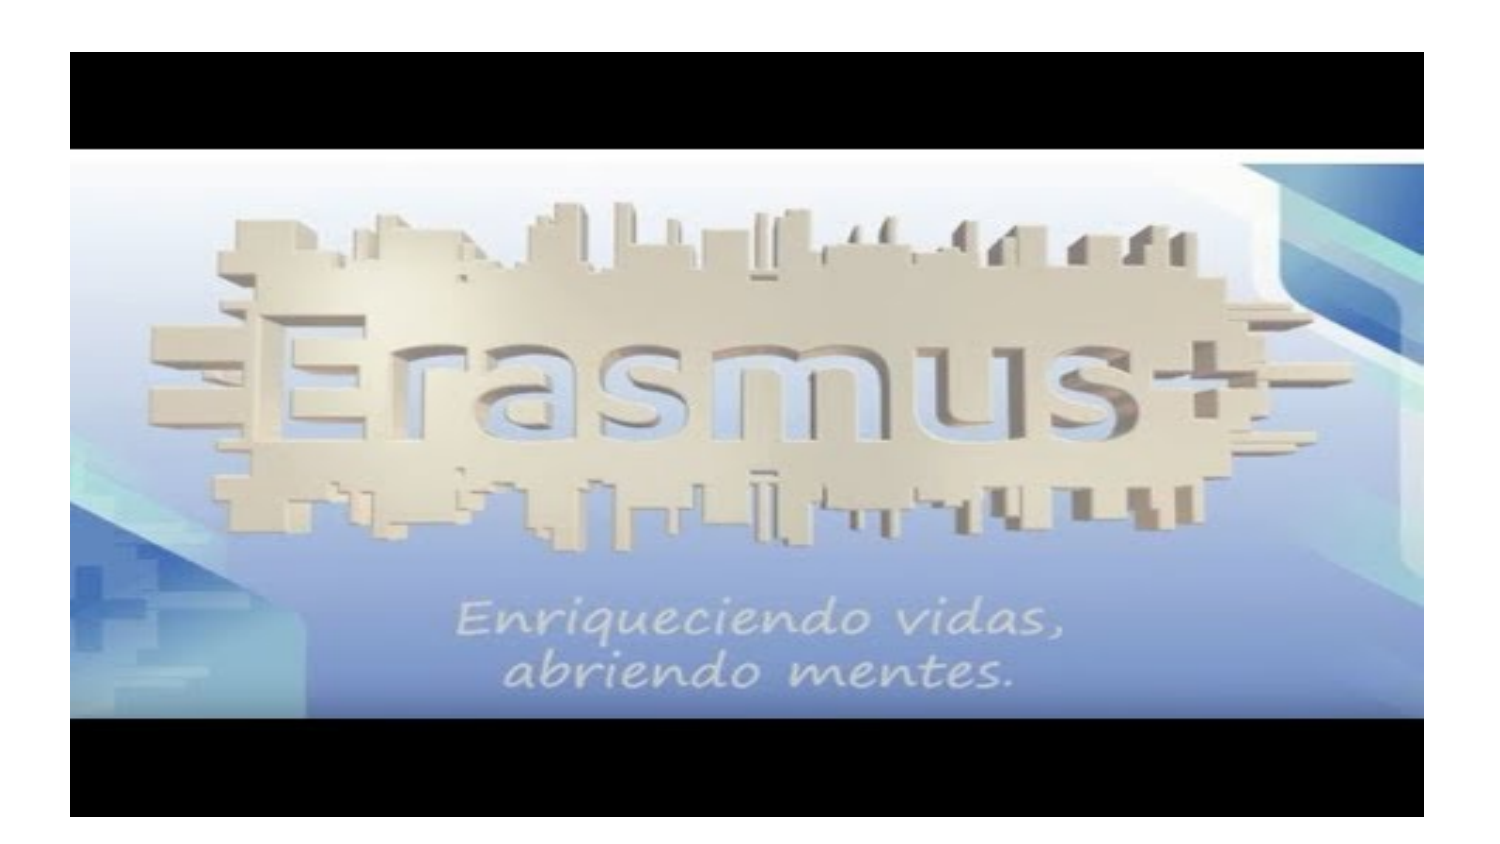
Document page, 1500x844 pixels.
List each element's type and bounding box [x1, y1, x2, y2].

picture [70, 52, 1424, 817]
